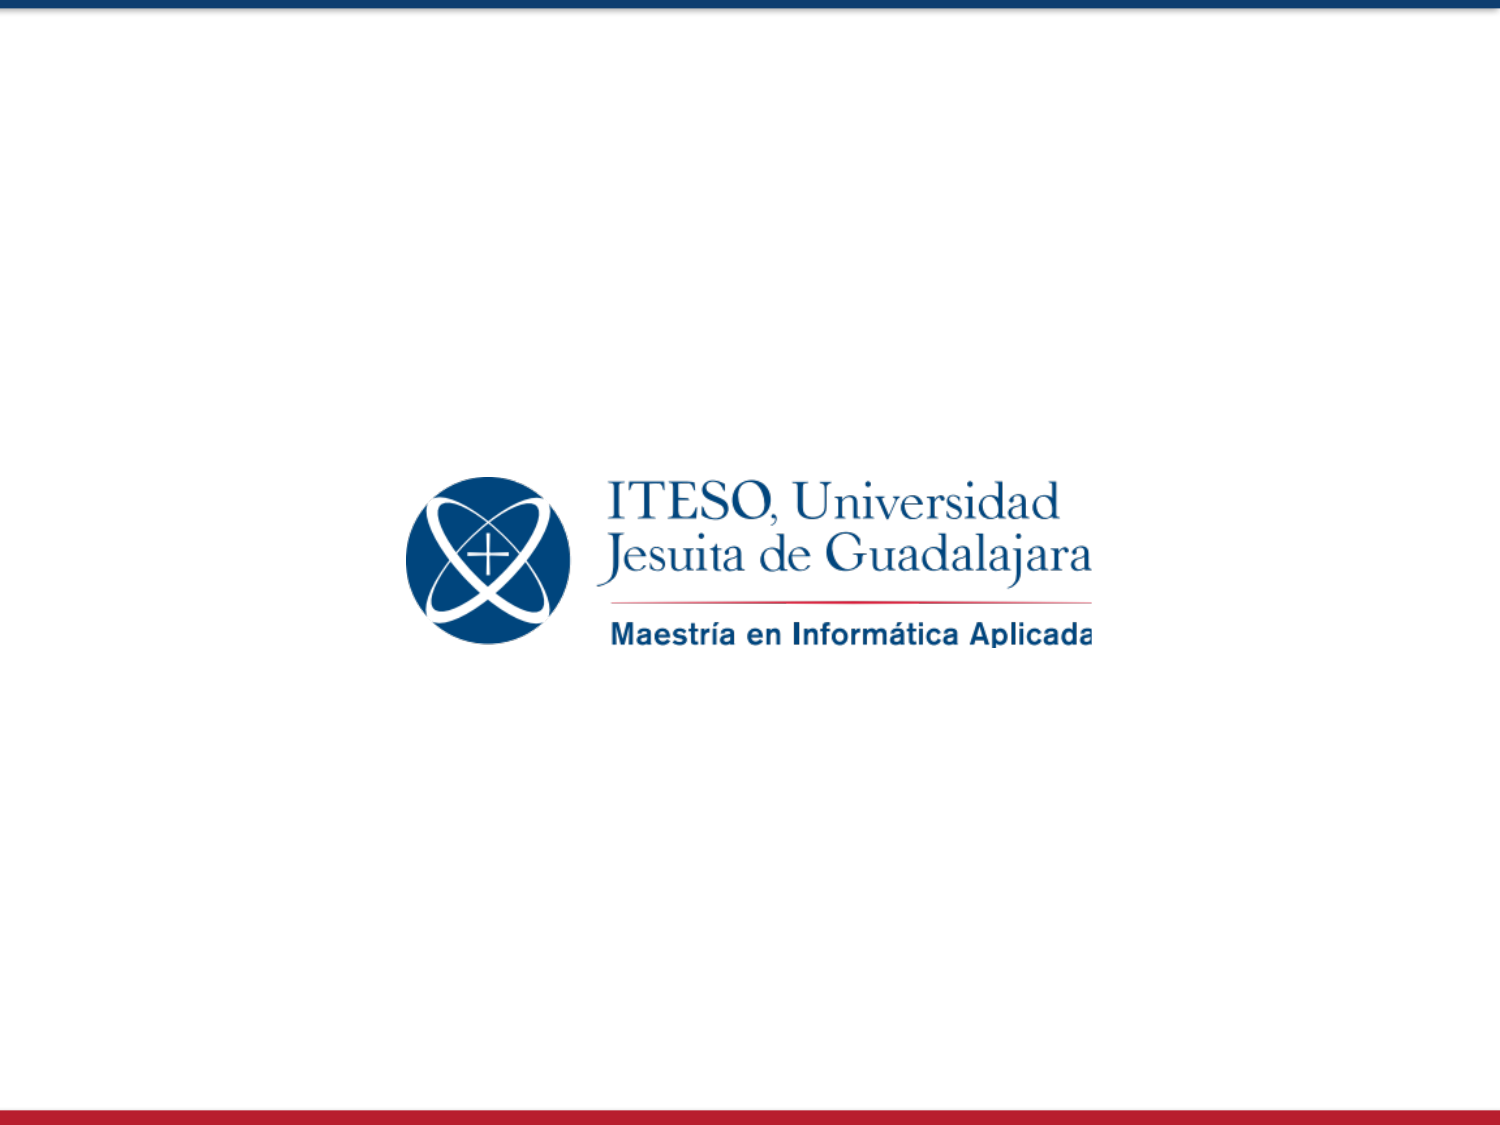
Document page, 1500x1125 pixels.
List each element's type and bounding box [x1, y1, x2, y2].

picture [405, 477, 1092, 648]
text_box [0, 1110, 1500, 1125]
text_box [0, 0, 1500, 9]
